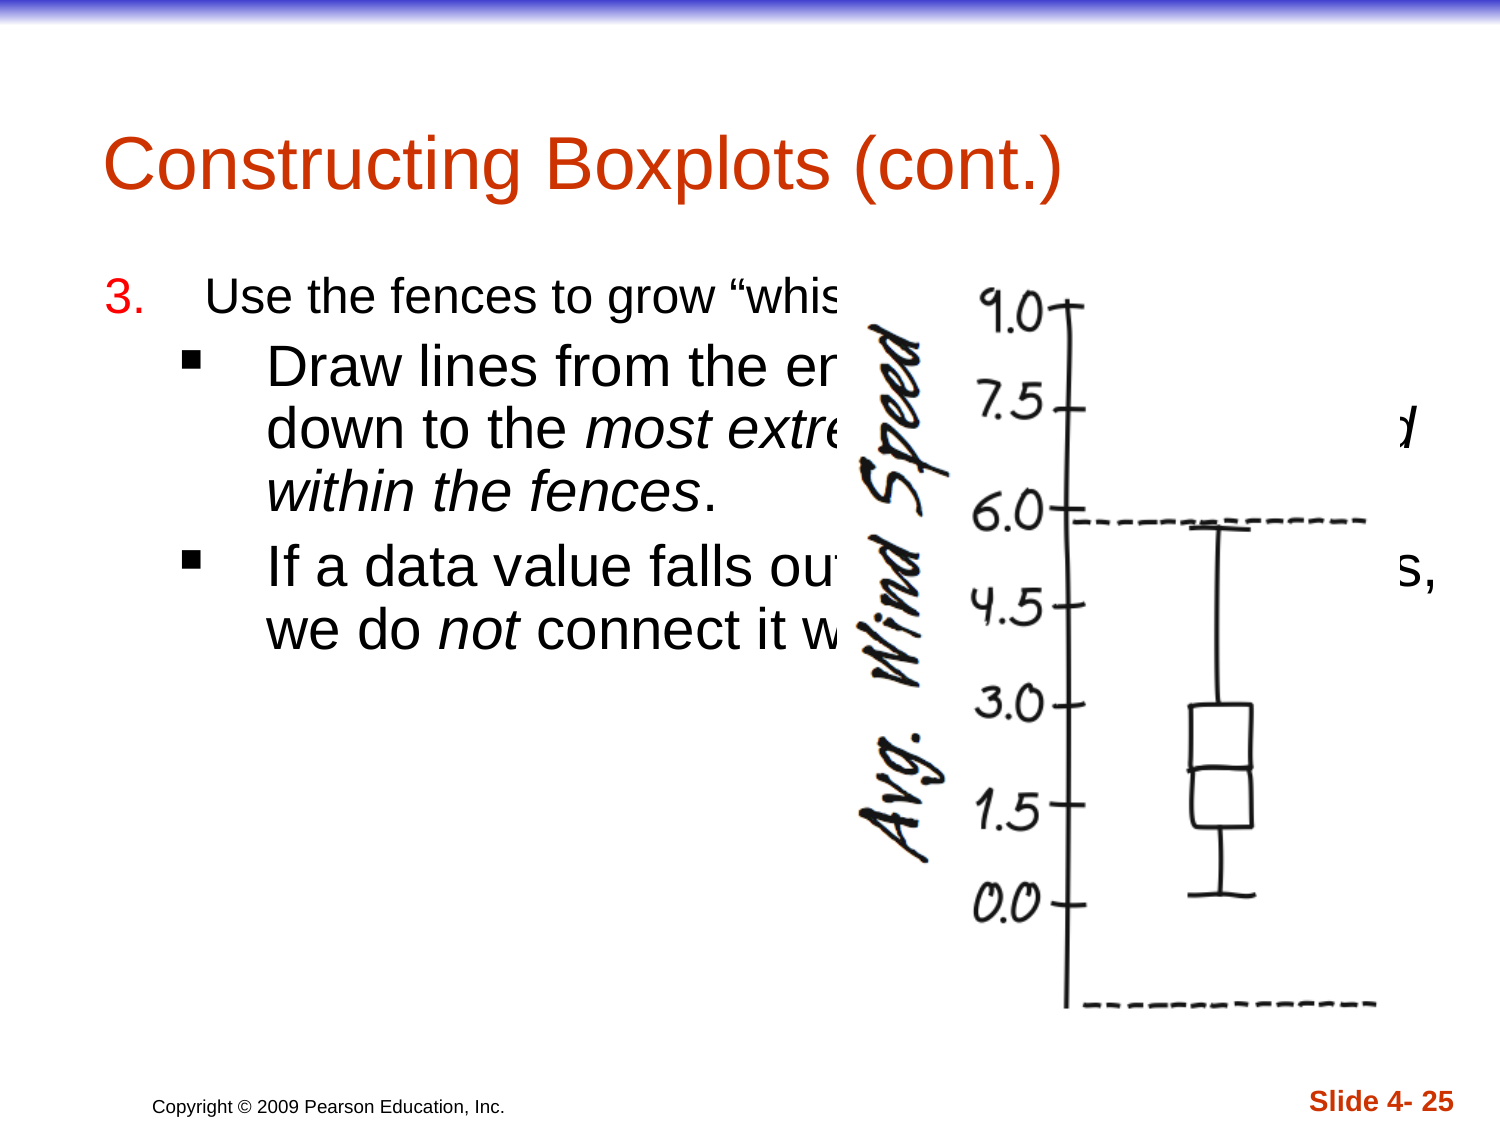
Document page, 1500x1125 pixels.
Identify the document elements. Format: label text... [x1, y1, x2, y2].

picture [837, 270, 1400, 1051]
list Use the fences to grow “whiskers.” Draw lines from the ends of the box up and down to the most extreme data values found within the fences. If a data value falls outside one of the fences, we do not connect it with a whisker. [89, 262, 782, 1013]
title Constructing Boxplots (cont.) [87, 49, 1450, 213]
list [782, 262, 1450, 1013]
slide_number Slide 4- 25 [1156, 1049, 1470, 1125]
